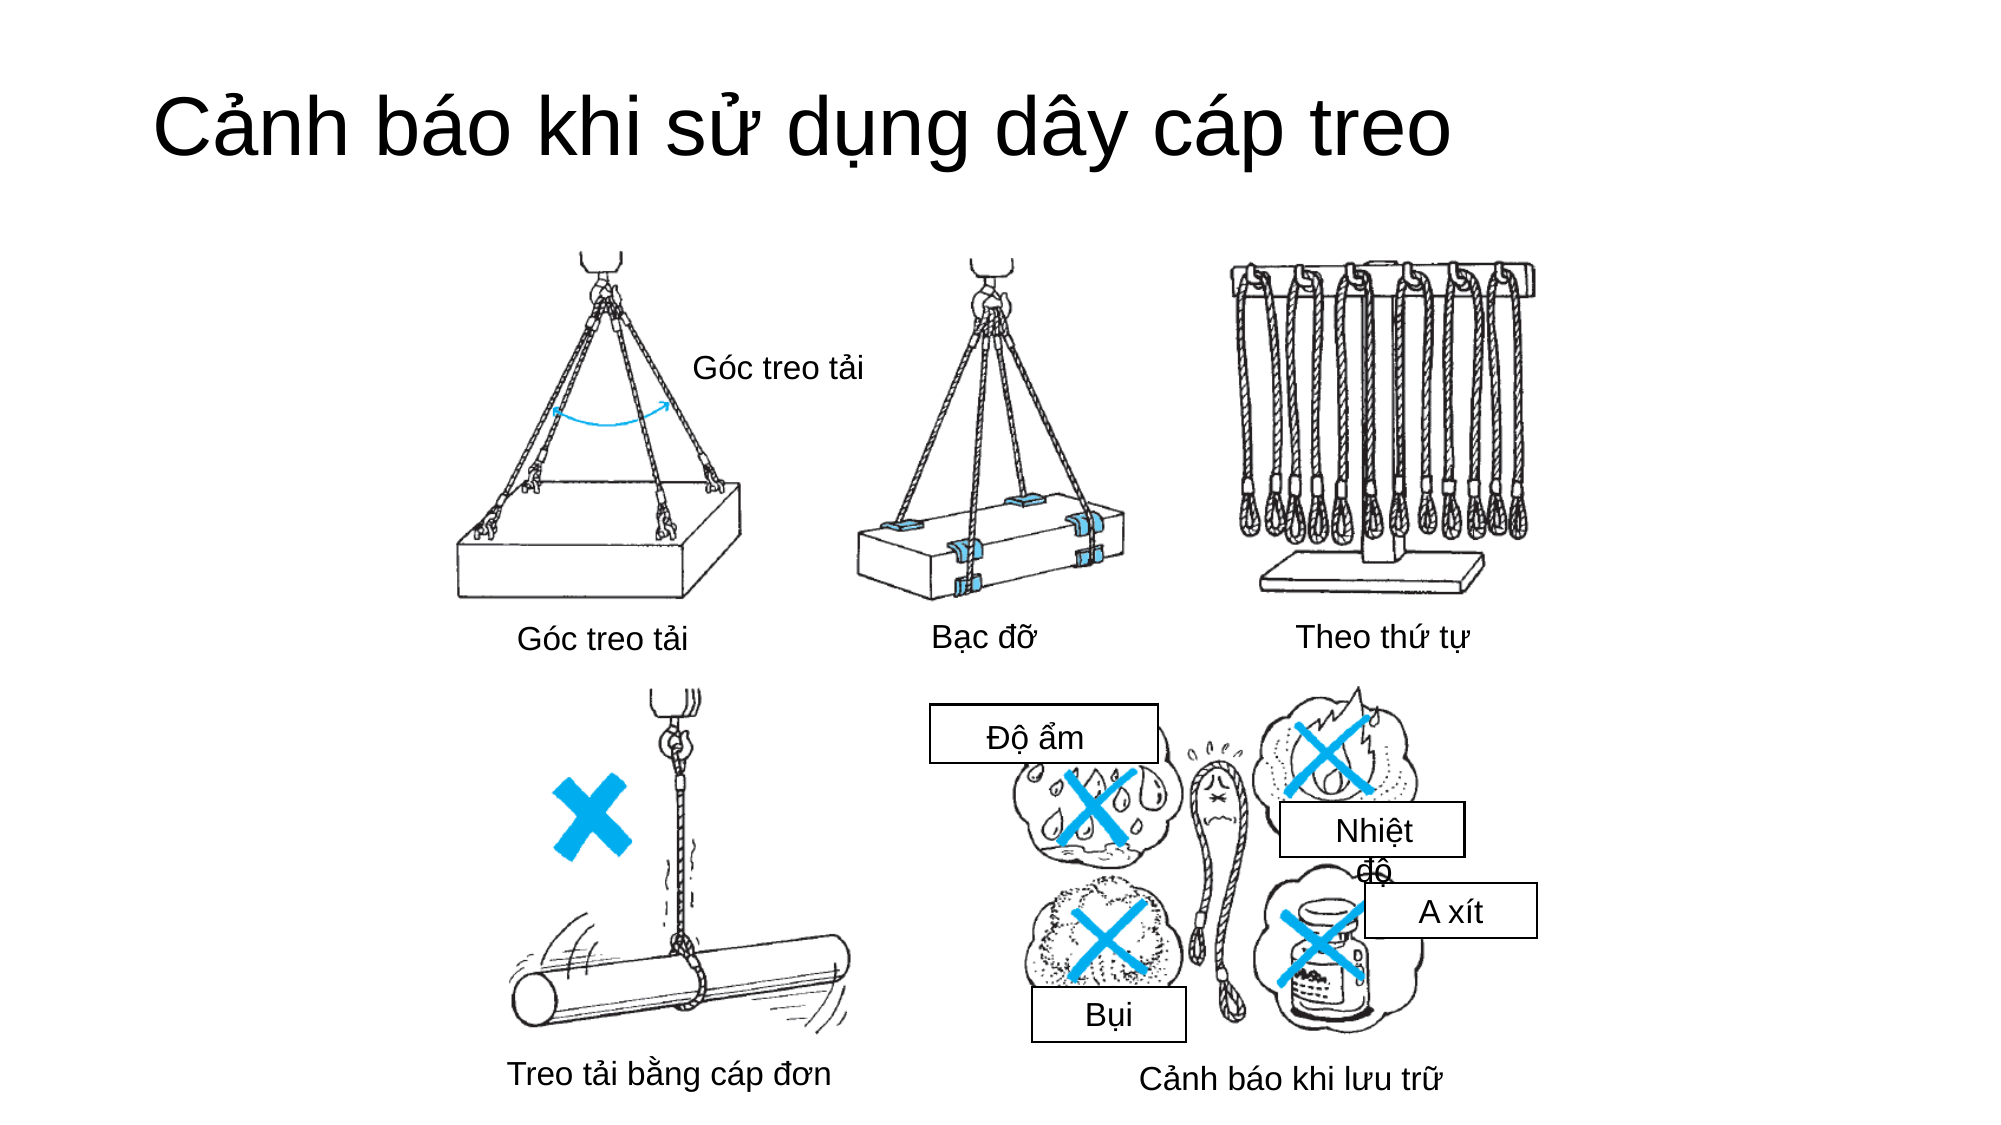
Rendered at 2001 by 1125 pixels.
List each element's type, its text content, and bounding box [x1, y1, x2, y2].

text_box Treo tải bằng cáp đơn [437, 1090, 902, 1100]
text_box Cảnh báo khi lưu trữ [1124, 1050, 1662, 1105]
title Cảnh báo khi sử dụng dây cáp treo [137, 59, 1863, 198]
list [403, 244, 1583, 1090]
